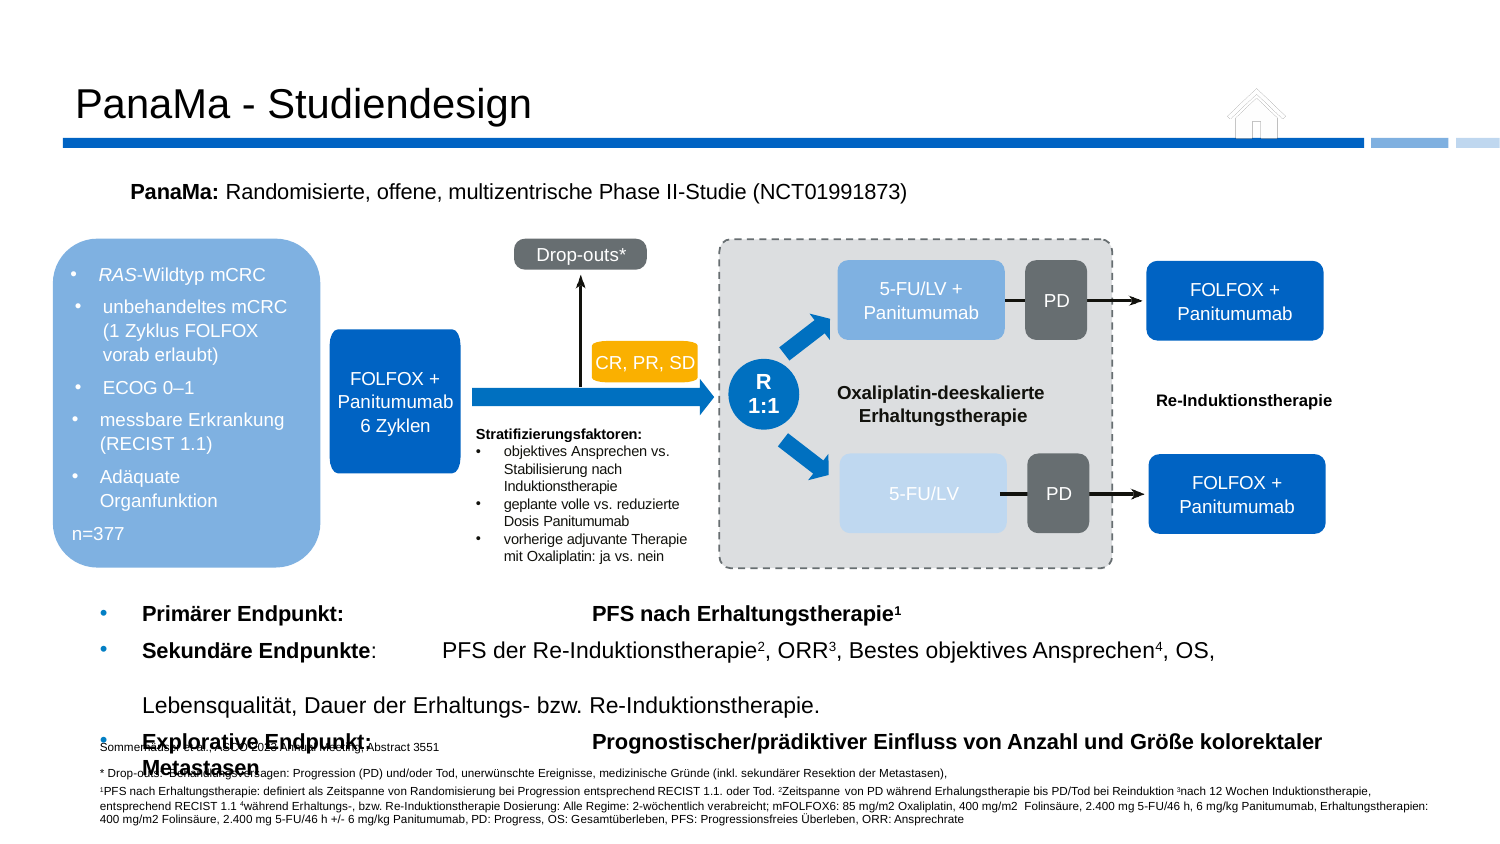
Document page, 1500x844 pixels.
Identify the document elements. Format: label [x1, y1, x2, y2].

text_box [85, 592, 1388, 727]
text_box [52, 238, 321, 568]
picture [1222, 79, 1290, 147]
text_box [329, 329, 711, 573]
text_box [514, 238, 647, 270]
title [74, 38, 1426, 136]
text_box [472, 273, 715, 416]
text_box [1148, 454, 1326, 534]
text_box [719, 239, 1145, 569]
text_box [1146, 260, 1324, 341]
list [99, 749, 1428, 827]
text_box [591, 340, 698, 383]
text_box [115, 170, 930, 212]
text_box [1141, 382, 1348, 417]
